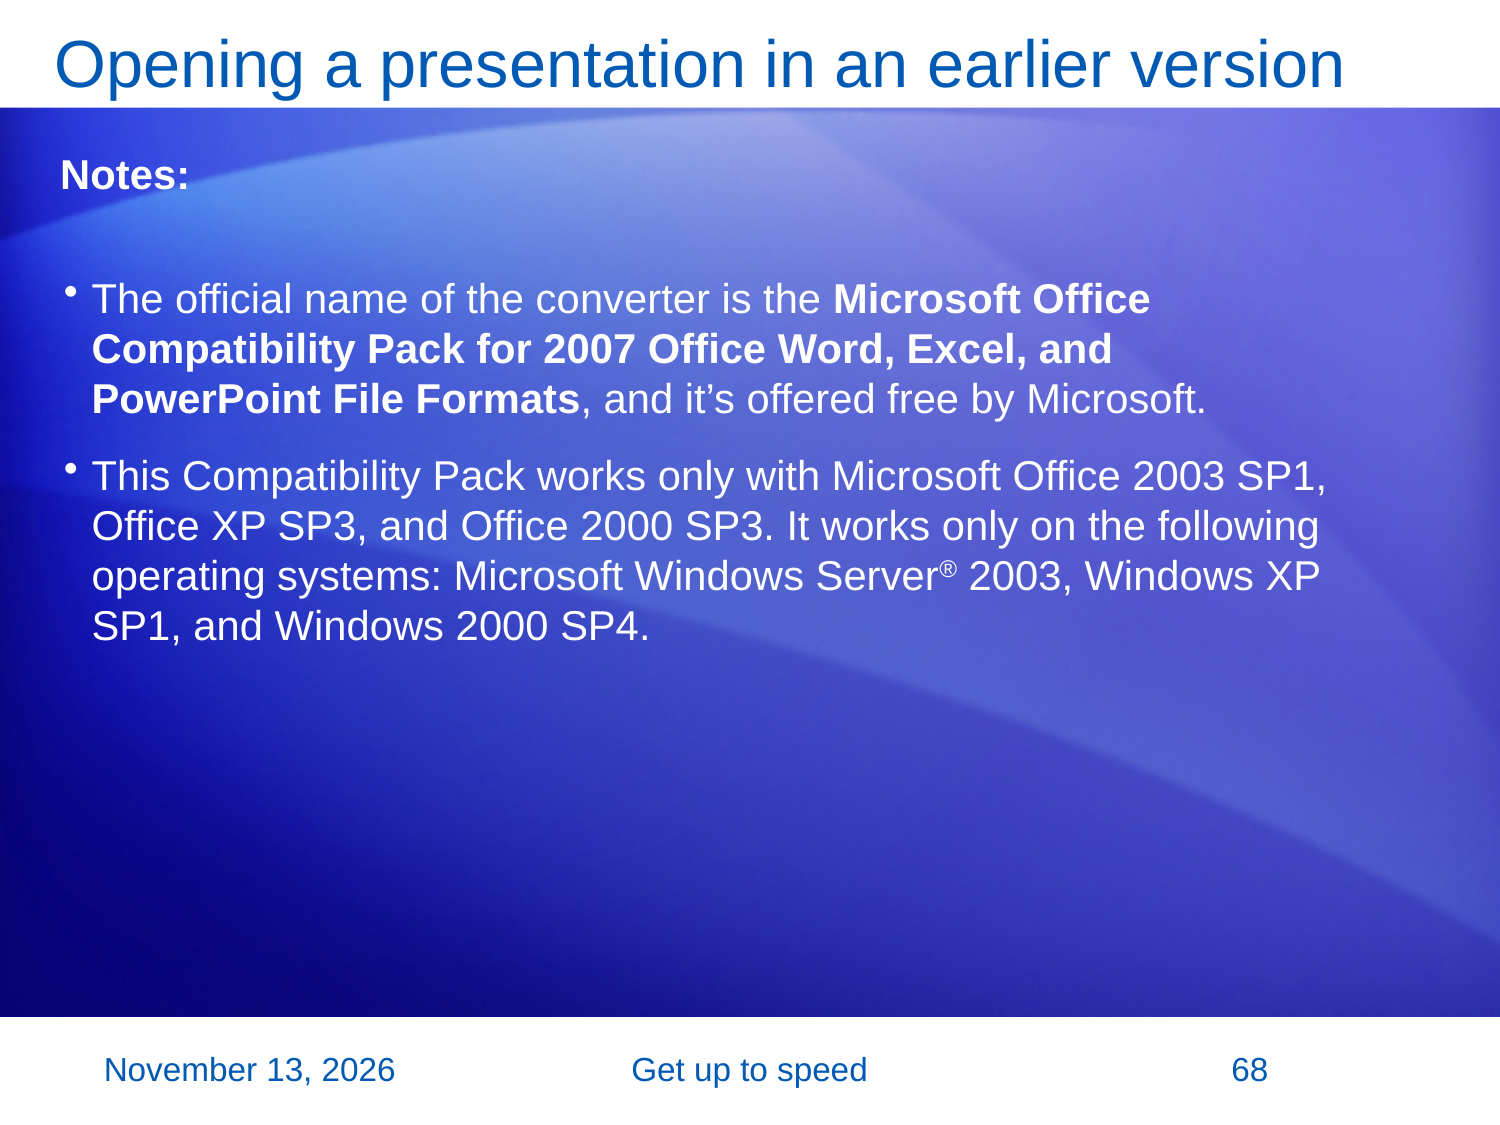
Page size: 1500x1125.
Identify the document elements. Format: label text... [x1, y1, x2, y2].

list The official name of the converter is the Microsoft Office Compatibility Pack for 2007 Office Word, Excel, and PowerPoint File Formats, and it’s offered free by Microsoft. This Compatibility Pack works only with Microsoft Office 2003 SP1, Office XP SP3, and Office 2000 SP3. It works only on the following operating systems: Microsoft Windows Server® 2003, Windows XP SP1, and Windows 2000 SP4. [48, 263, 1368, 916]
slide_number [74, 1016, 426, 1096]
slide_number 68 [1074, 1016, 1426, 1096]
picture [0, 108, 1500, 1017]
footer Get up to speed [445, 1016, 1055, 1096]
text_box Notes: [45, 140, 1444, 225]
title Opening a presentation in an earlier version [39, 10, 1500, 112]
